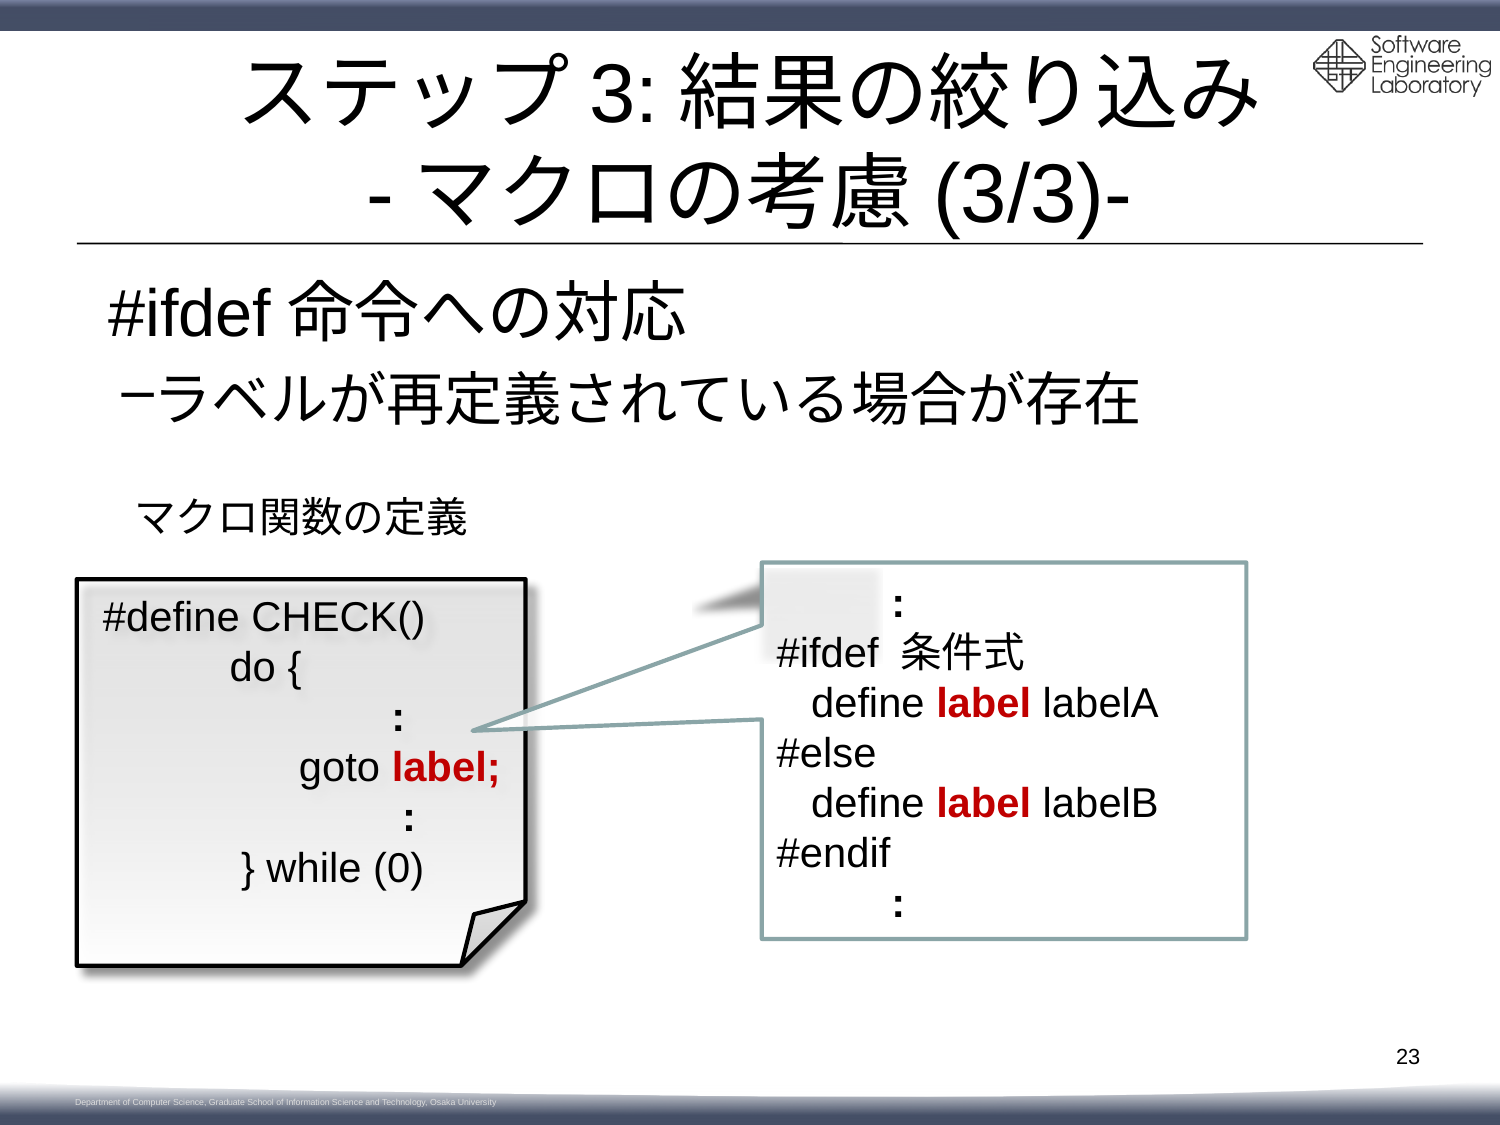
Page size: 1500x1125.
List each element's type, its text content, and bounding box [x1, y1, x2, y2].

text_box : #ifdef 条件式 define label labelA #else define label labelB #endif : [470, 560, 1249, 942]
picture [1313, 35, 1491, 97]
slide_number 23 [1246, 1034, 1436, 1083]
list #ifdef命令への対応 ラベルが再定義されている場合が存在 [74, 262, 1426, 1006]
picture [0, 1082, 1500, 1125]
text_box #define CHECK() do { : goto label; : } while (0) [74, 577, 528, 968]
text_box マクロ関数の定義 [119, 483, 483, 549]
title ステップ3:結果の絞り込み -マクロの考慮(3/3)- [74, 44, 1424, 233]
picture [0, 0, 1500, 31]
